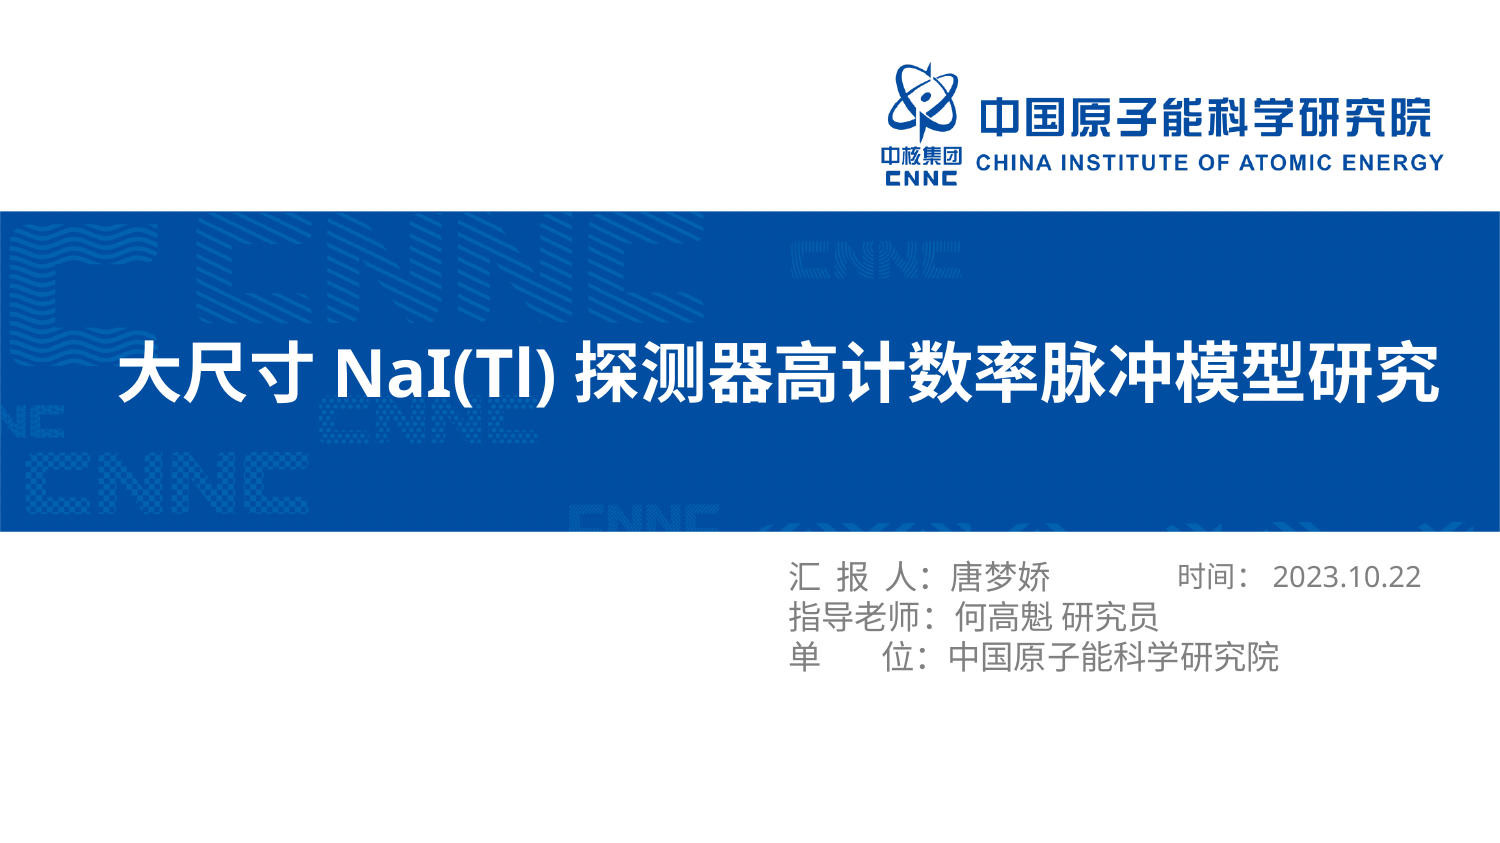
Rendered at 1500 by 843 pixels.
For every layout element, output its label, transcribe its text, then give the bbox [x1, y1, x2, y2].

text_box 时间：2023.10.22 [1162, 551, 1437, 601]
text_box 汇 报 人：唐梦娇 指导老师：何高魁 研究员 单 位：中国原子能科学研究院 [773, 548, 1296, 684]
picture [869, 42, 1462, 202]
picture [0, 211, 1500, 532]
